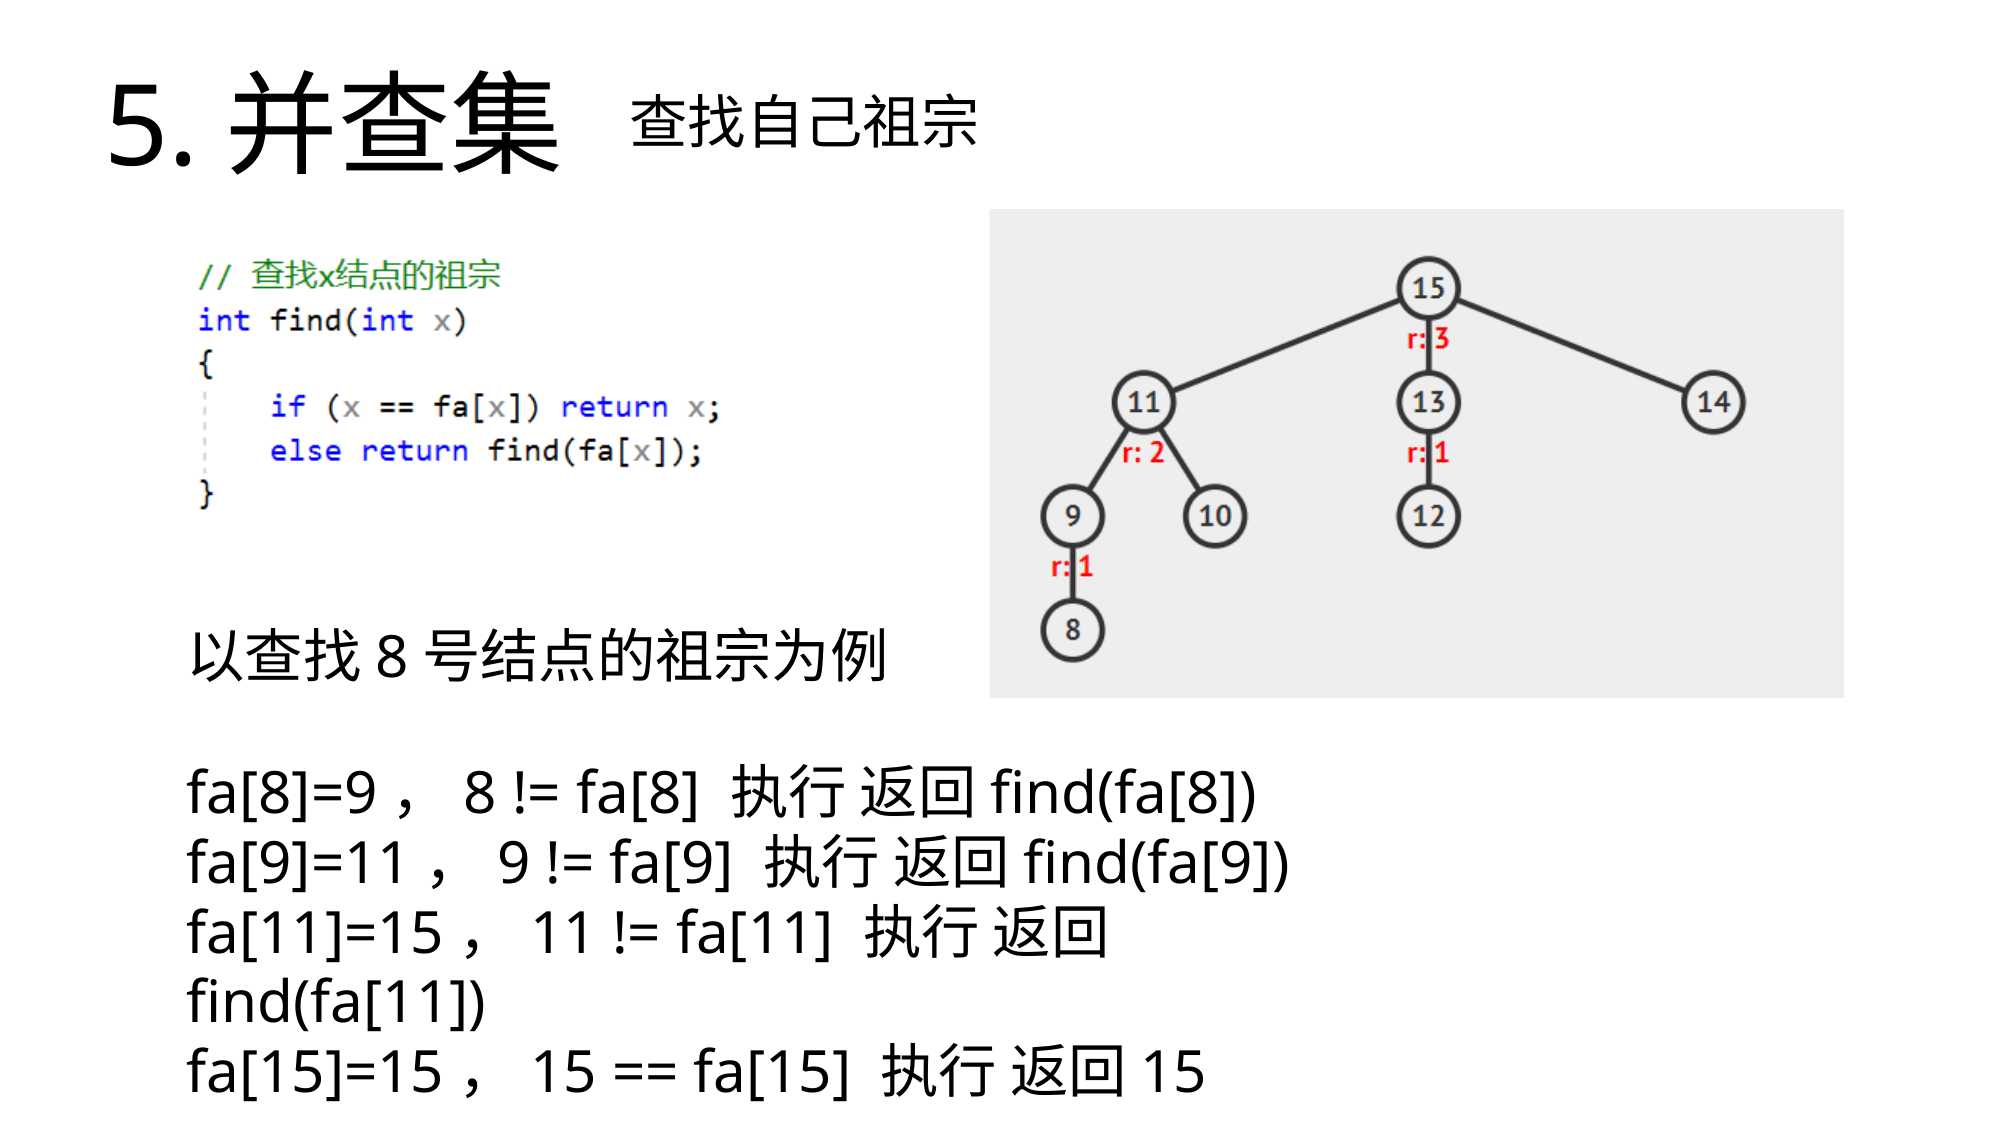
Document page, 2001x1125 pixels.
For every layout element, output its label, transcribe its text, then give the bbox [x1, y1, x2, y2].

text_box 查找自己祖宗 [615, 78, 1145, 163]
text_box 以查找8号结点的祖宗为例 [171, 611, 906, 697]
text_box 5.并查集 [89, 45, 664, 196]
picture [197, 240, 880, 544]
picture [989, 209, 1844, 698]
text_box fa[8]=9，8 != fa[8] 执行 返回find(fa[8]) fa[9]=11，9 != fa[9] 执行 返回find(fa[9]) fa[11]=15，11 != fa[11] 执行 返回find(fa[11]) fa[15]=15，15 == fa[15] 执行 返回15 [171, 747, 1423, 1112]
